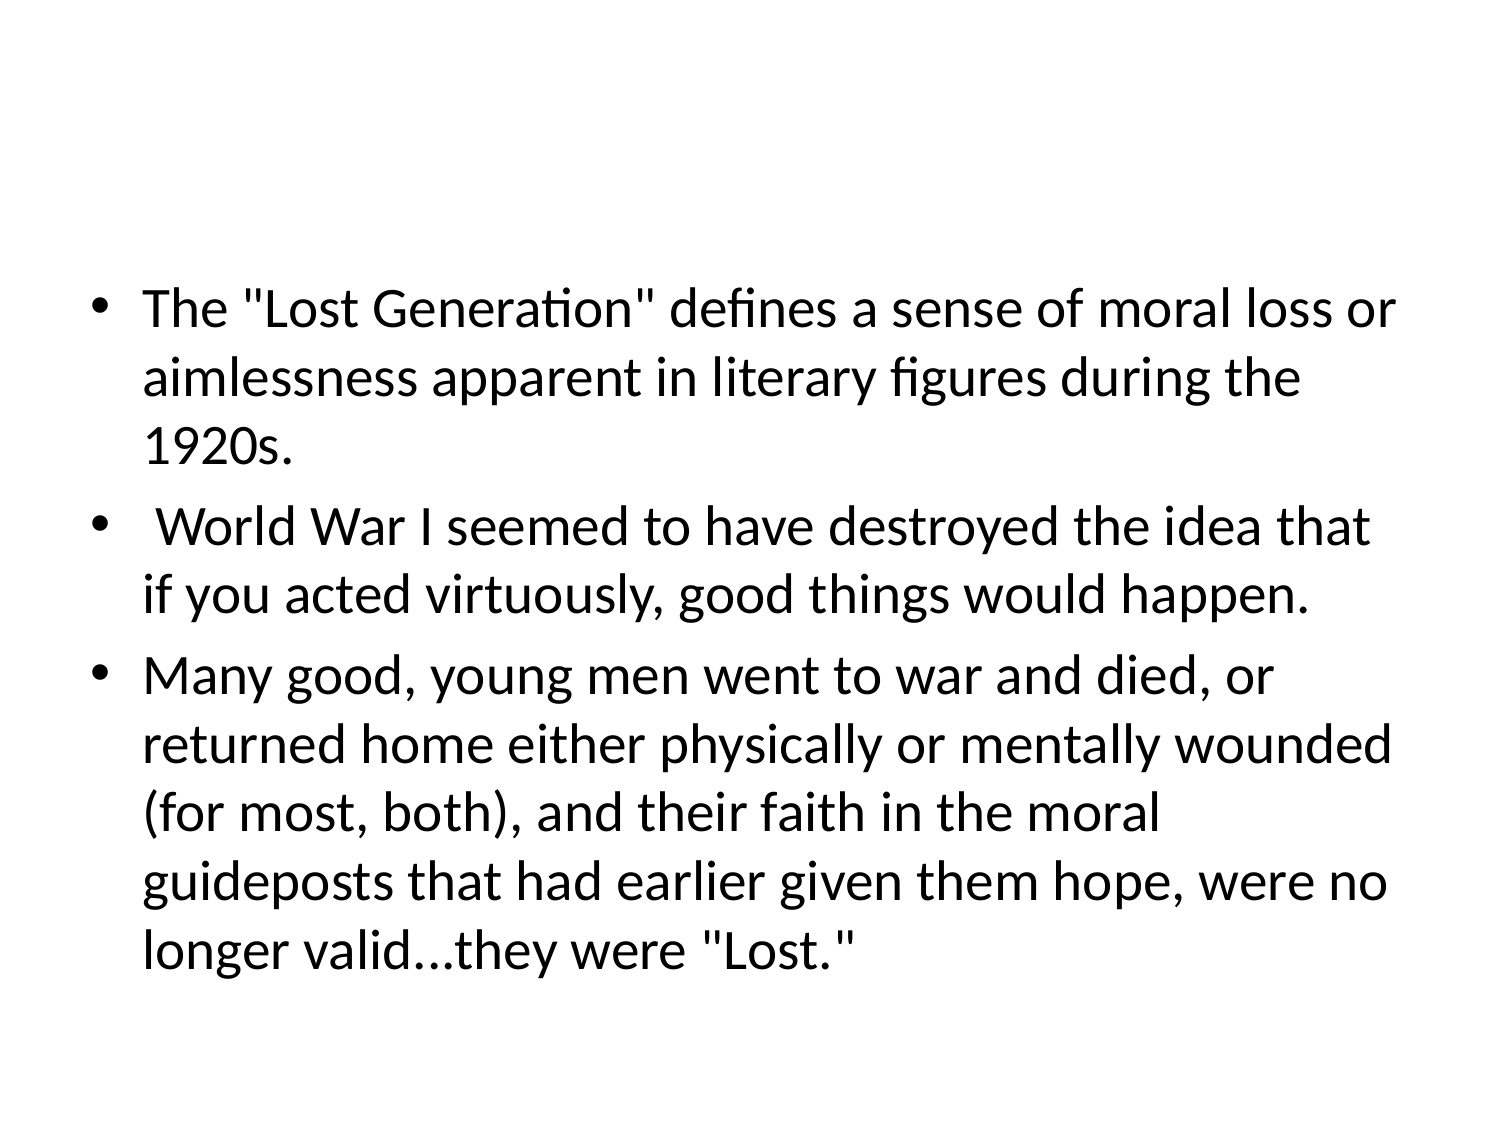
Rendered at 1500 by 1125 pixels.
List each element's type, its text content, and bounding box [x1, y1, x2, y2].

list The "Lost Generation" defines a sense of moral loss or aimlessness apparent in literary figures during the 1920s. World War I seemed to have destroyed the idea that if you acted virtuously, good things would happen. Many good, young men went to war and died, or returned home either physically or mentally wounded (for most, both), and their faith in the moral guideposts that had earlier given them hope, were no longer valid...they were "Lost." [75, 262, 1425, 1005]
